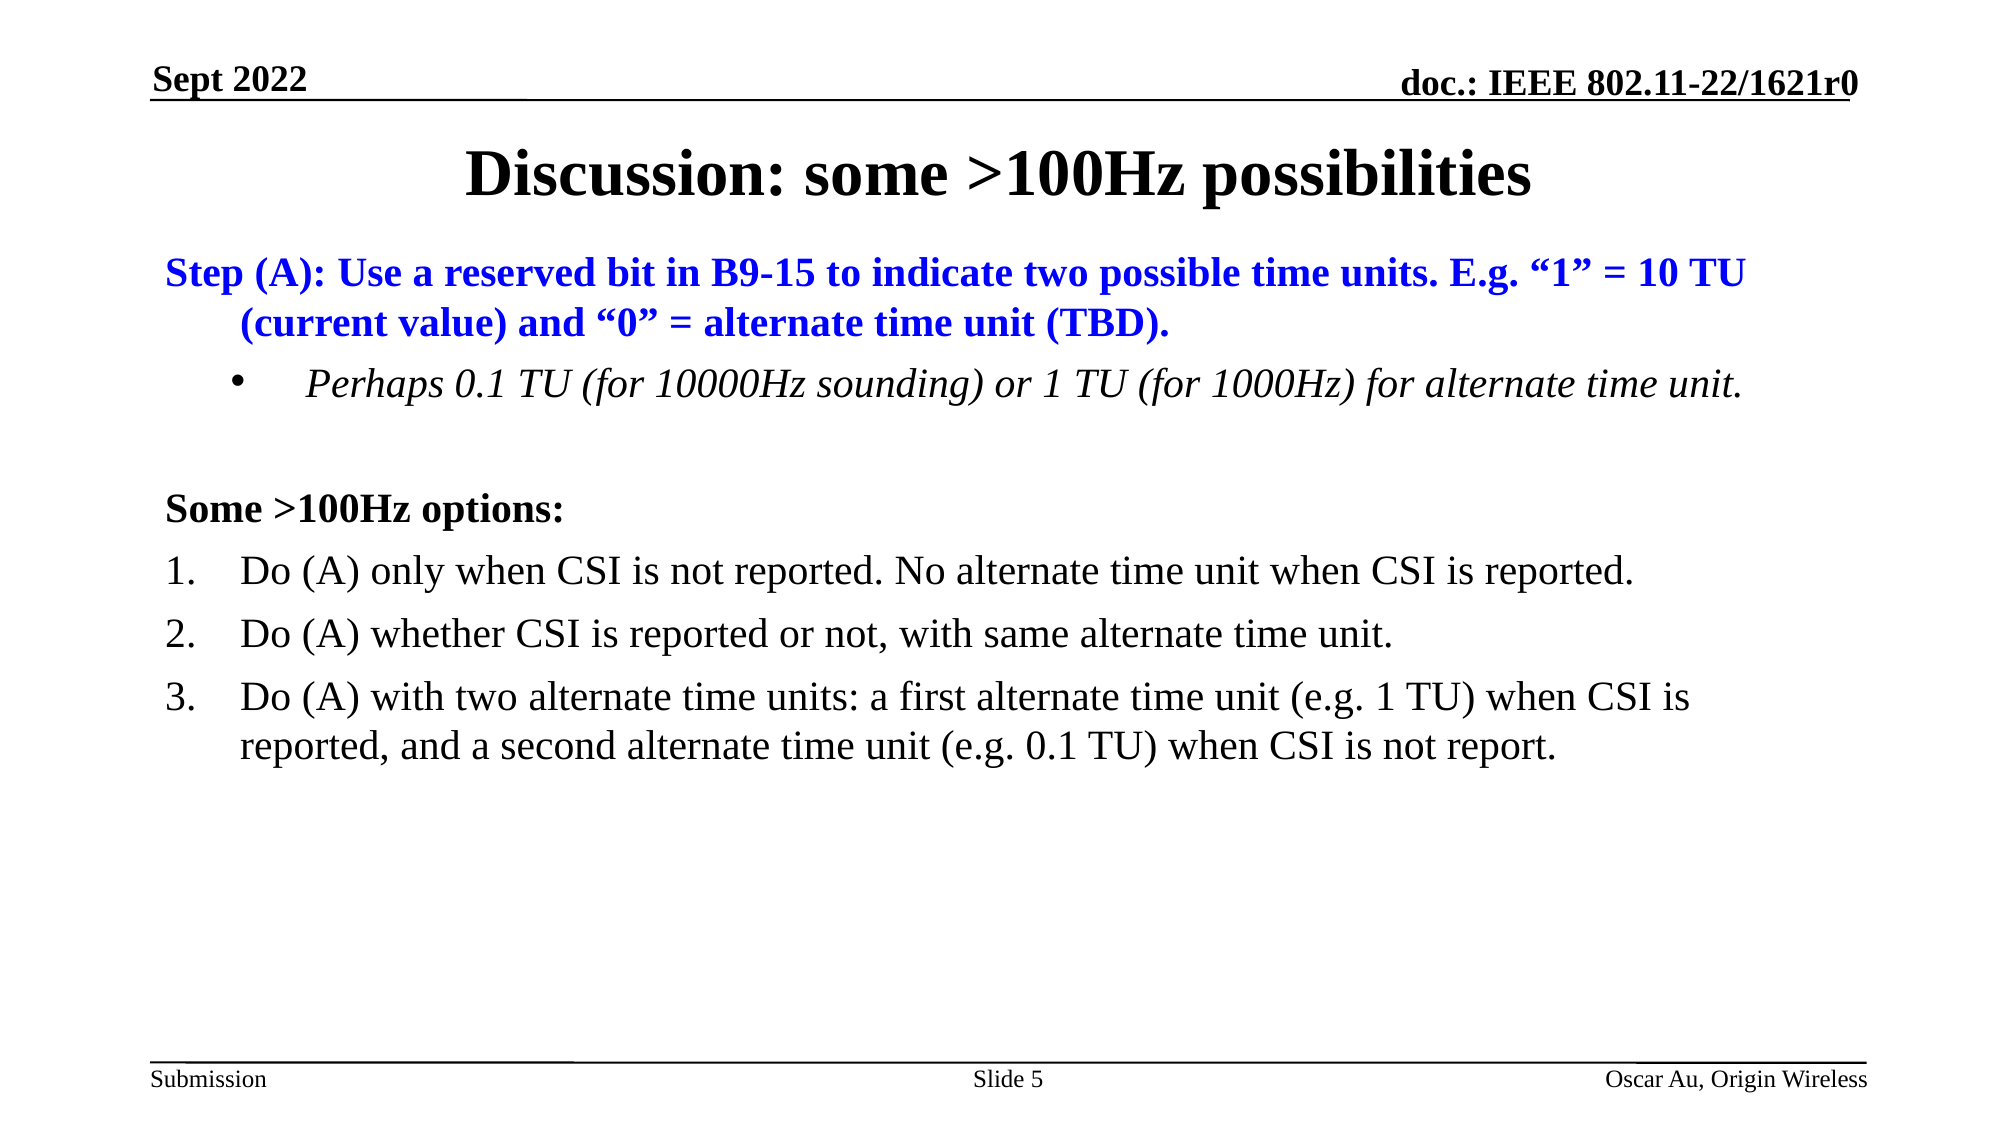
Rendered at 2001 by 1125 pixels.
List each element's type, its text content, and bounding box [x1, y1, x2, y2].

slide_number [152, 54, 563, 100]
slide_number Slide 5 [950, 1061, 1067, 1123]
footer Oscar Au, Origin Wireless [1171, 1061, 1869, 1093]
list Step (A): Use a reserved bit in B9-15 to indicate two possible time units. E.g. “1” = 10 TU (current value) and “0” = alternate time unit (TBD). Perhaps 0.1 TU (for 10000Hz sounding) or 1 TU (for 1000Hz) for alternate time unit. Some >100Hz options: Do (A) only when CSI is not reported. No alternate time unit when CSI is reported. Do (A) whether CSI is reported or not, with same alternate time unit. Do (A) with two alternate time units: a first alternate time unit (e.g. 1 TU) when CSI is reported, and a second alternate time unit (e.g. 0.1 TU) when CSI is not report. [149, 237, 1850, 1000]
title Discussion: some >100Hz possibilities [149, 112, 1850, 226]
